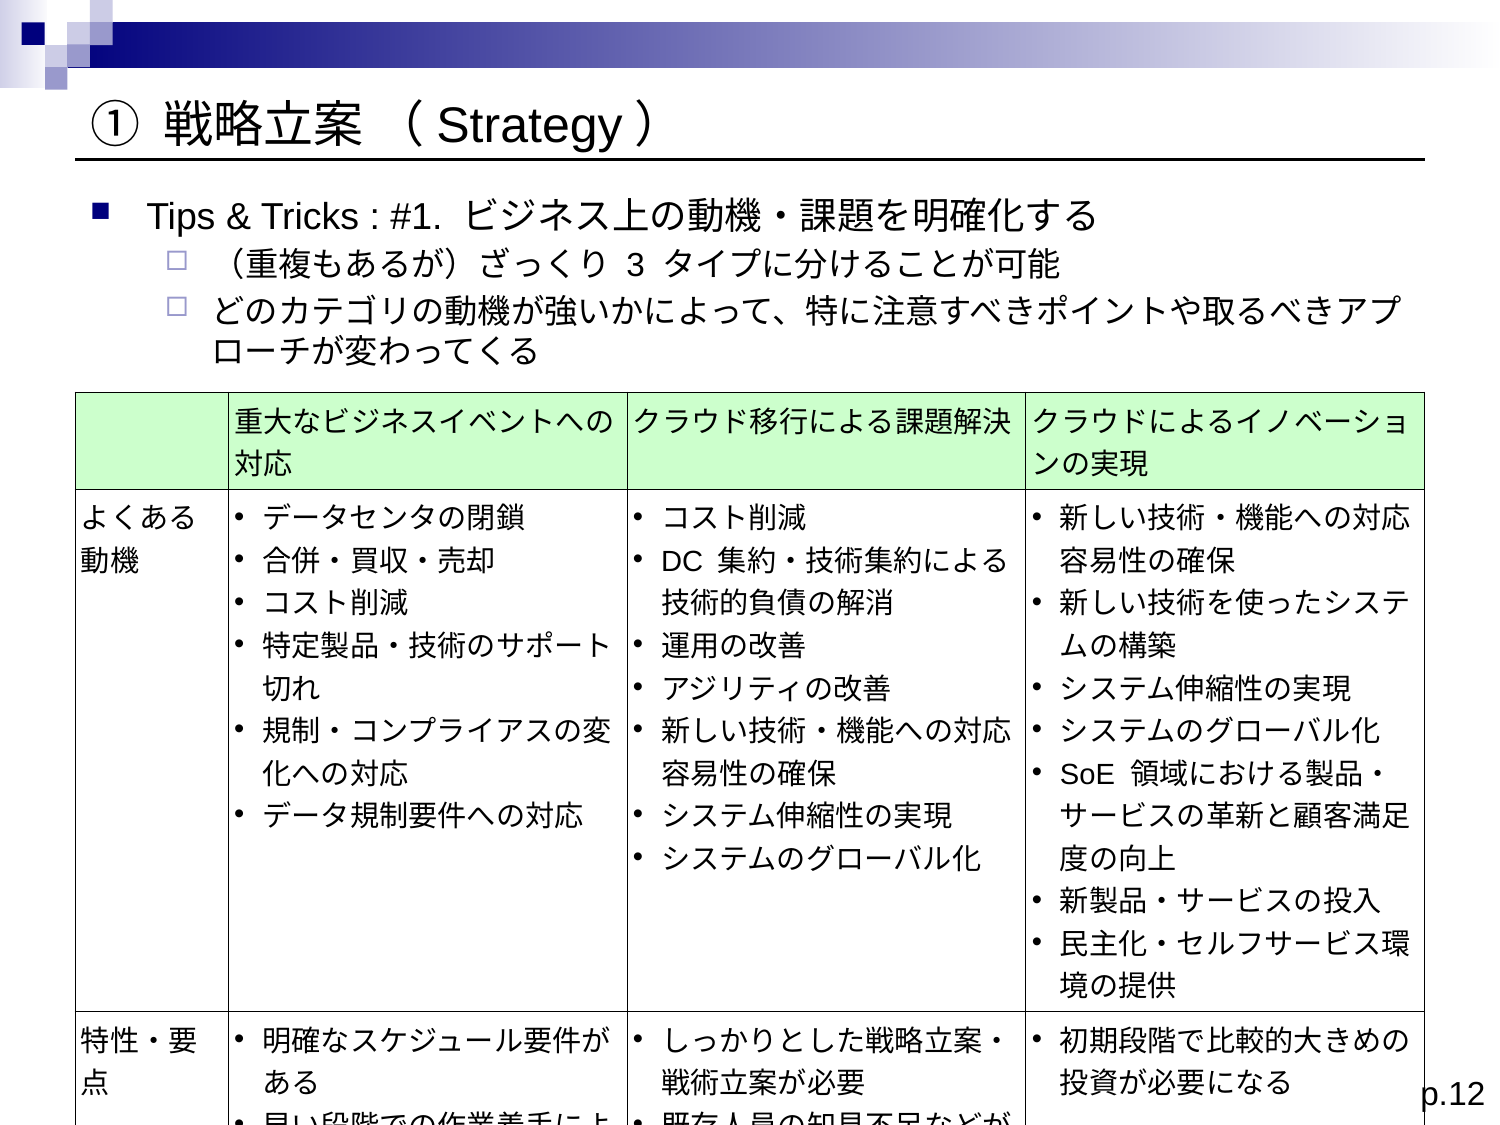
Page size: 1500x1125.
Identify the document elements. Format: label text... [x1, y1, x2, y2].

list Tips & Tricks : #1. ビジネス上の動機・課題を明確化する （重複もあるが）ざっくり 3 タイプに分けることが可能 どのカテゴリの動機が強いかによって、特に注意すべきポイントや取るべきアプローチが変わってくる [75, 184, 1425, 392]
table_cell 特性・要点 [76, 1012, 228, 1125]
table_cell コスト削減 DC 集約・技術集約による技術的負債の解消 運用の改善 アジリティの改善 新しい技術・機能への対応容易性の確保 システム伸縮性の実現 システムのグローバル化 [628, 490, 1025, 1011]
table_header クラウド移行による課題解決 [628, 393, 1025, 489]
title ① 戦略立案 （Strategy） [75, 85, 1425, 160]
table_cell しっかりとした戦略立案・戦術立案が必要 既存人員の知見不足などがブロッカーになりやすい（＝人材育成・確保が重要） [628, 1012, 1025, 1125]
table_cell 初期段階で比較的大きめの投資が必要になる [1026, 1012, 1424, 1125]
table_cell 明確なスケジュール要件がある 早い段階での作業着手によりリスクを軽減 [229, 1012, 627, 1125]
table_header 重大なビジネスイベントへの対応 [229, 393, 627, 489]
table_cell 新しい技術・機能への対応容易性の確保 新しい技術を使ったシステムの構築 システム伸縮性の実現 システムのグローバル化 SoE 領域における製品・サービスの革新と顧客満足度の向上 新製品・サービスの投入 民主化・セルフサービス環境の提供 [1026, 490, 1424, 1011]
table_cell データセンタの閉鎖 合併・買収・売却 コスト削減 特定製品・技術のサポート切れ 規制・コンプライアスの変化への対応 データ規制要件への対応 [229, 490, 627, 1011]
table_cell よくある動機 [76, 490, 228, 1011]
table_header クラウドによるイノベーションの実現 [1026, 393, 1424, 489]
table_header [76, 393, 228, 489]
